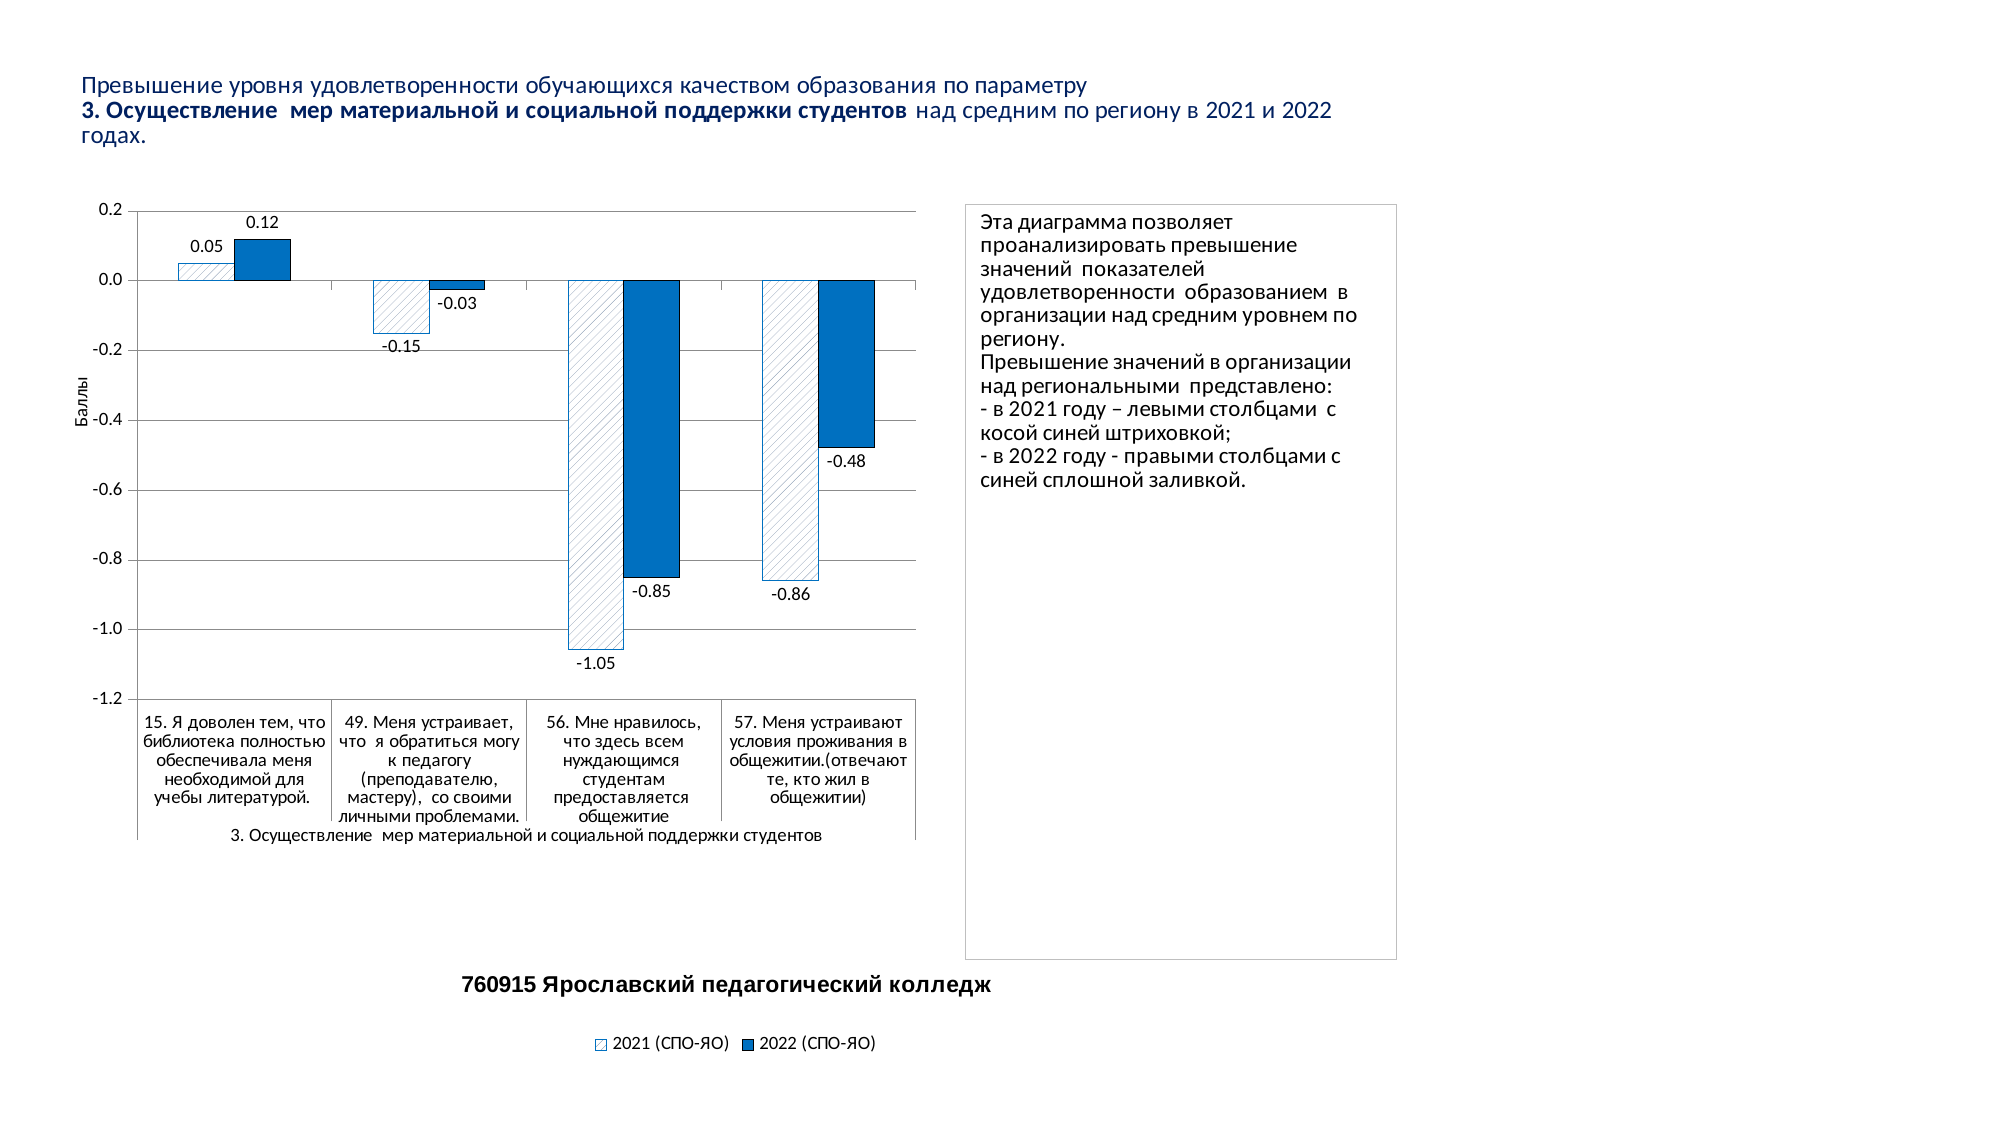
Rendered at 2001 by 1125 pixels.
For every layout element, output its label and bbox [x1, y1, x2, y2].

chart [59, 58, 1414, 1061]
